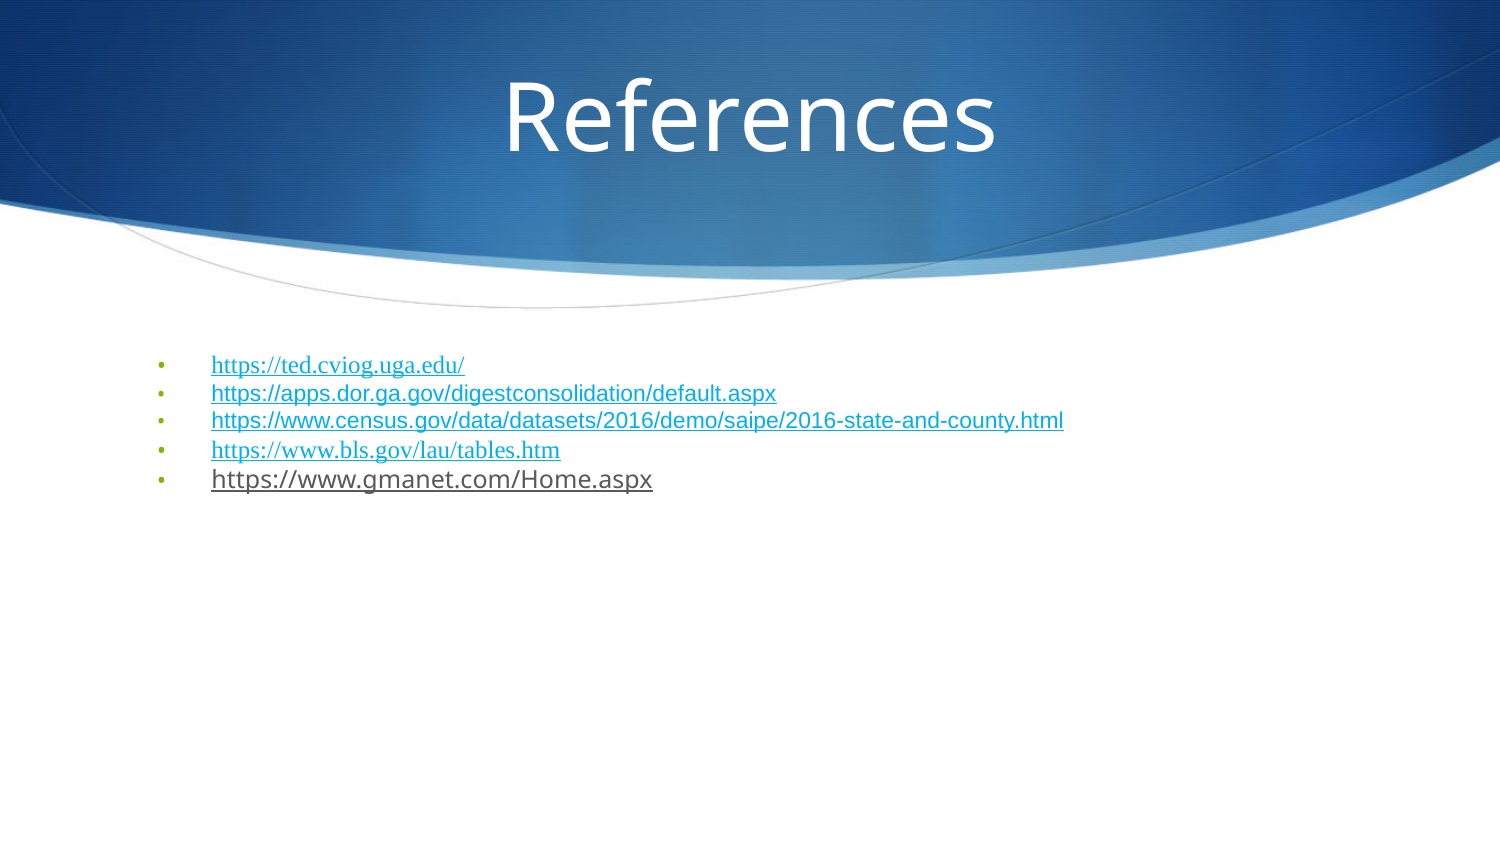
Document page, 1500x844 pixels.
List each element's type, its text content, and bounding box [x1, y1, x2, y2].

title References [75, 42, 1425, 184]
picture [0, 0, 1500, 844]
list https://ted.cviog.uga.edu/ https://apps.dor.ga.gov/digestconsolidation/default.aspx https://www.census.gov/data/datasets/2016/demo/saipe/2016-state-and-county.html https://www.bls.gov/lau/tables.htm https://www.gmanet.com/Home.aspx [121, 340, 1379, 743]
